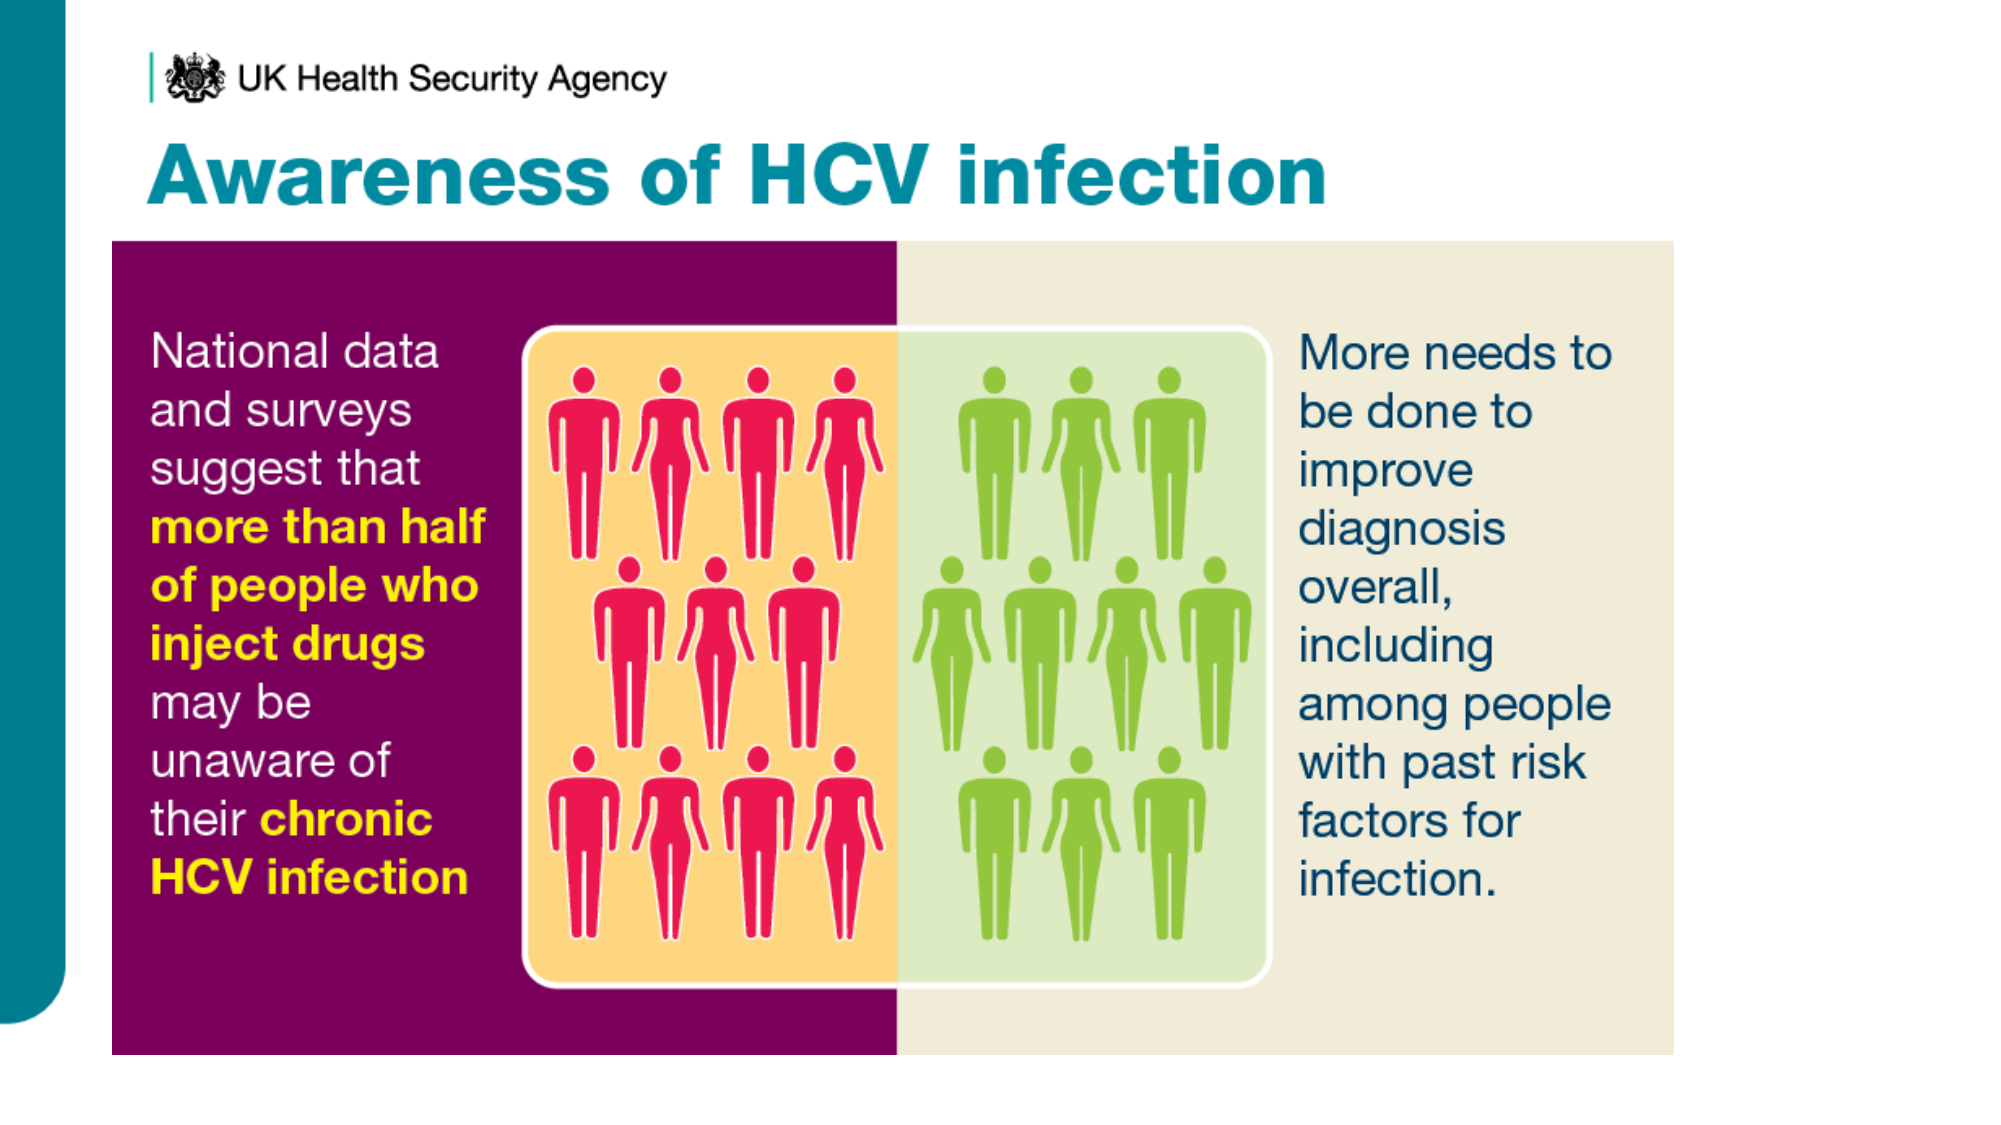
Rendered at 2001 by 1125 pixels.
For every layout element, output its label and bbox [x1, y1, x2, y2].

list [112, 14, 1674, 1055]
